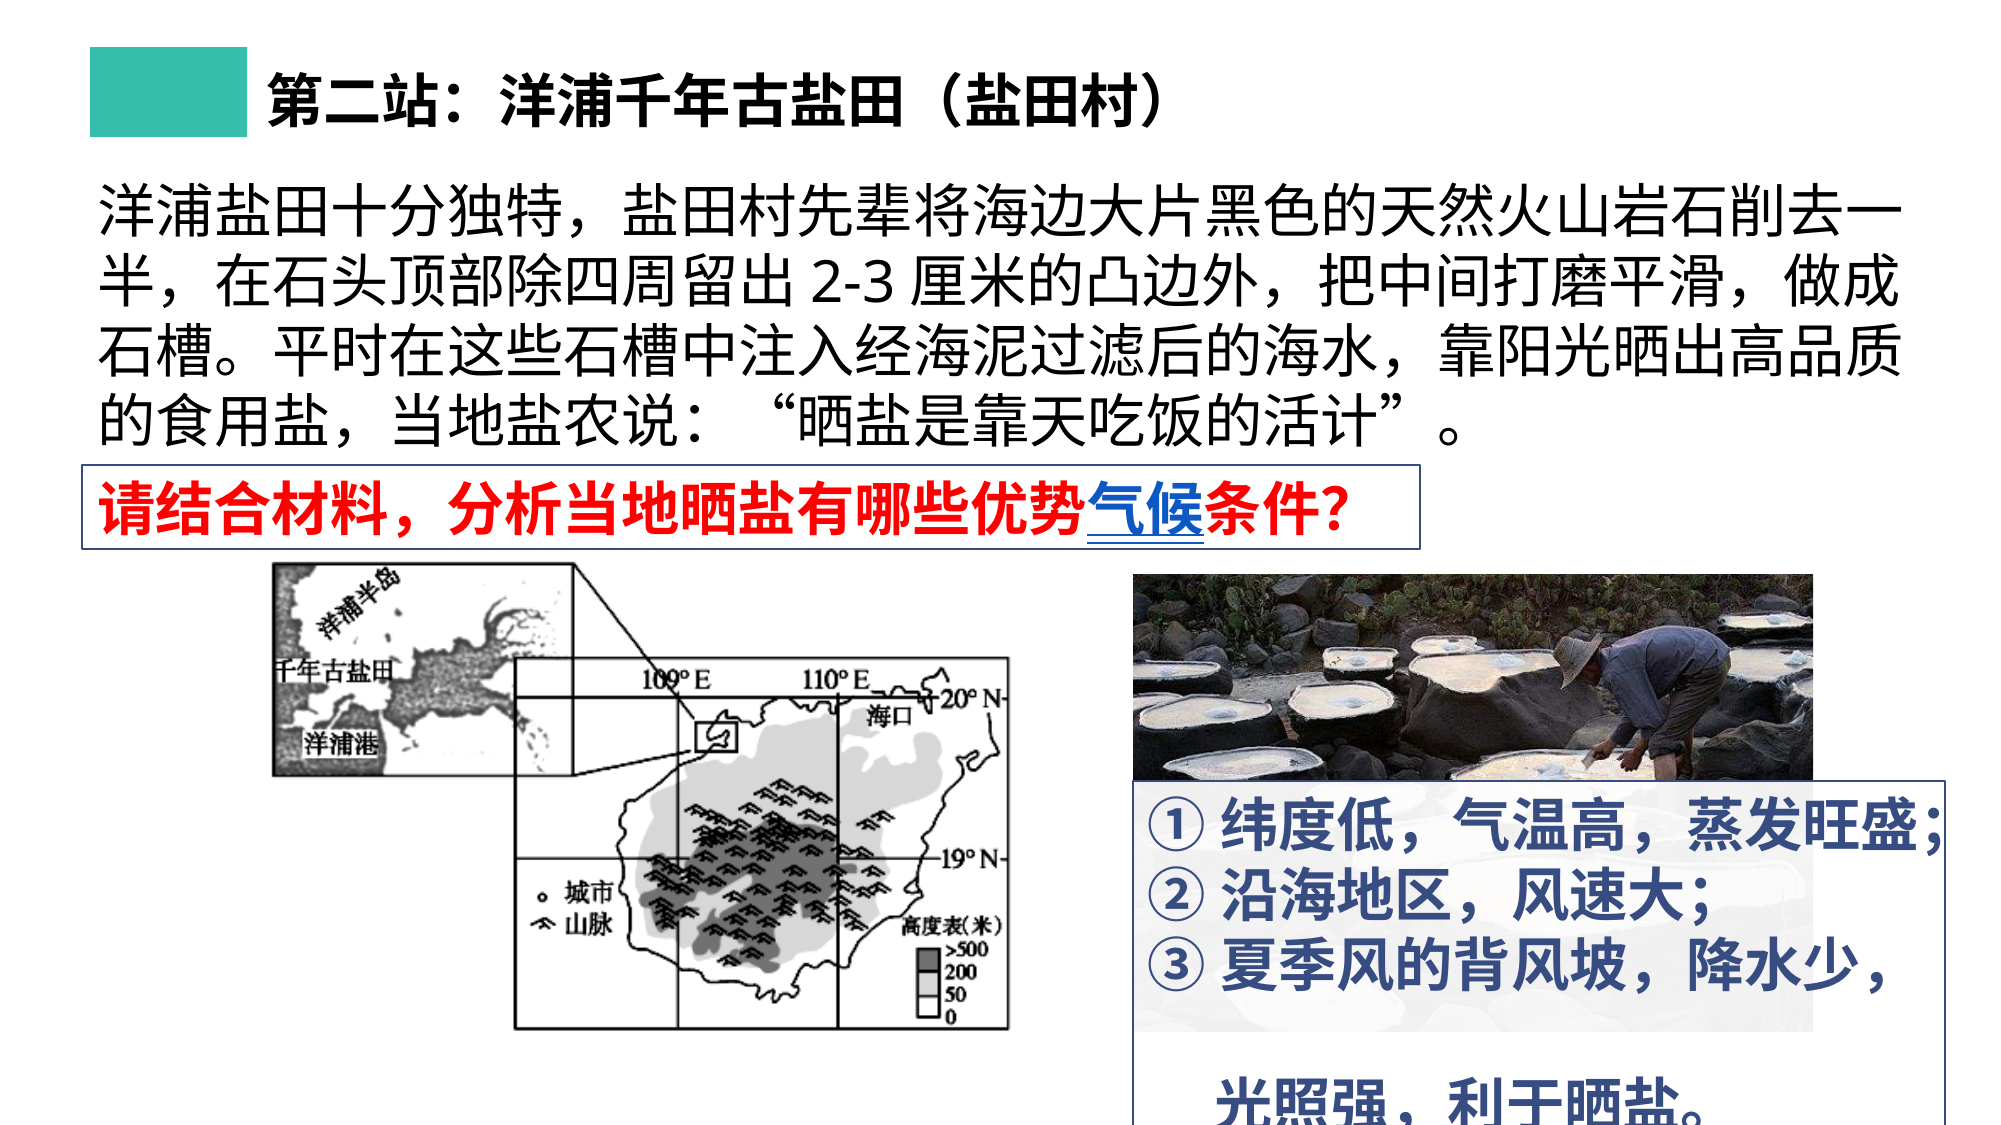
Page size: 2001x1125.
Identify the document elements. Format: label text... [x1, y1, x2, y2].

picture [1132, 574, 1814, 1033]
text_box 请结合材料，分析当地晒盐有哪些优势气候条件？ [82, 464, 1420, 550]
text_box 第二站：洋浦千年古盐田（盐田村） [250, 57, 1252, 142]
text_box ①纬度低，气温高，蒸发旺盛； ②沿海地区，风速大； ③夏季风的背风坡，降水少， 光照强，利于晒盐。 [1133, 781, 1946, 1125]
text_box 洋浦盐田十分独特，盐田村先辈将海边大片黑色的天然火山岩石削去一半，在石头顶部除四周留出2-3厘米的凸边外，把中间打磨平滑，做成石槽。平时在这些石槽中注入经海泥过滤后的海水，靠阳光晒出高品质的食用盐，当地盐农说：“晒盐是靠天吃饭的活计”。 [82, 167, 1926, 462]
picture [269, 559, 1014, 1036]
